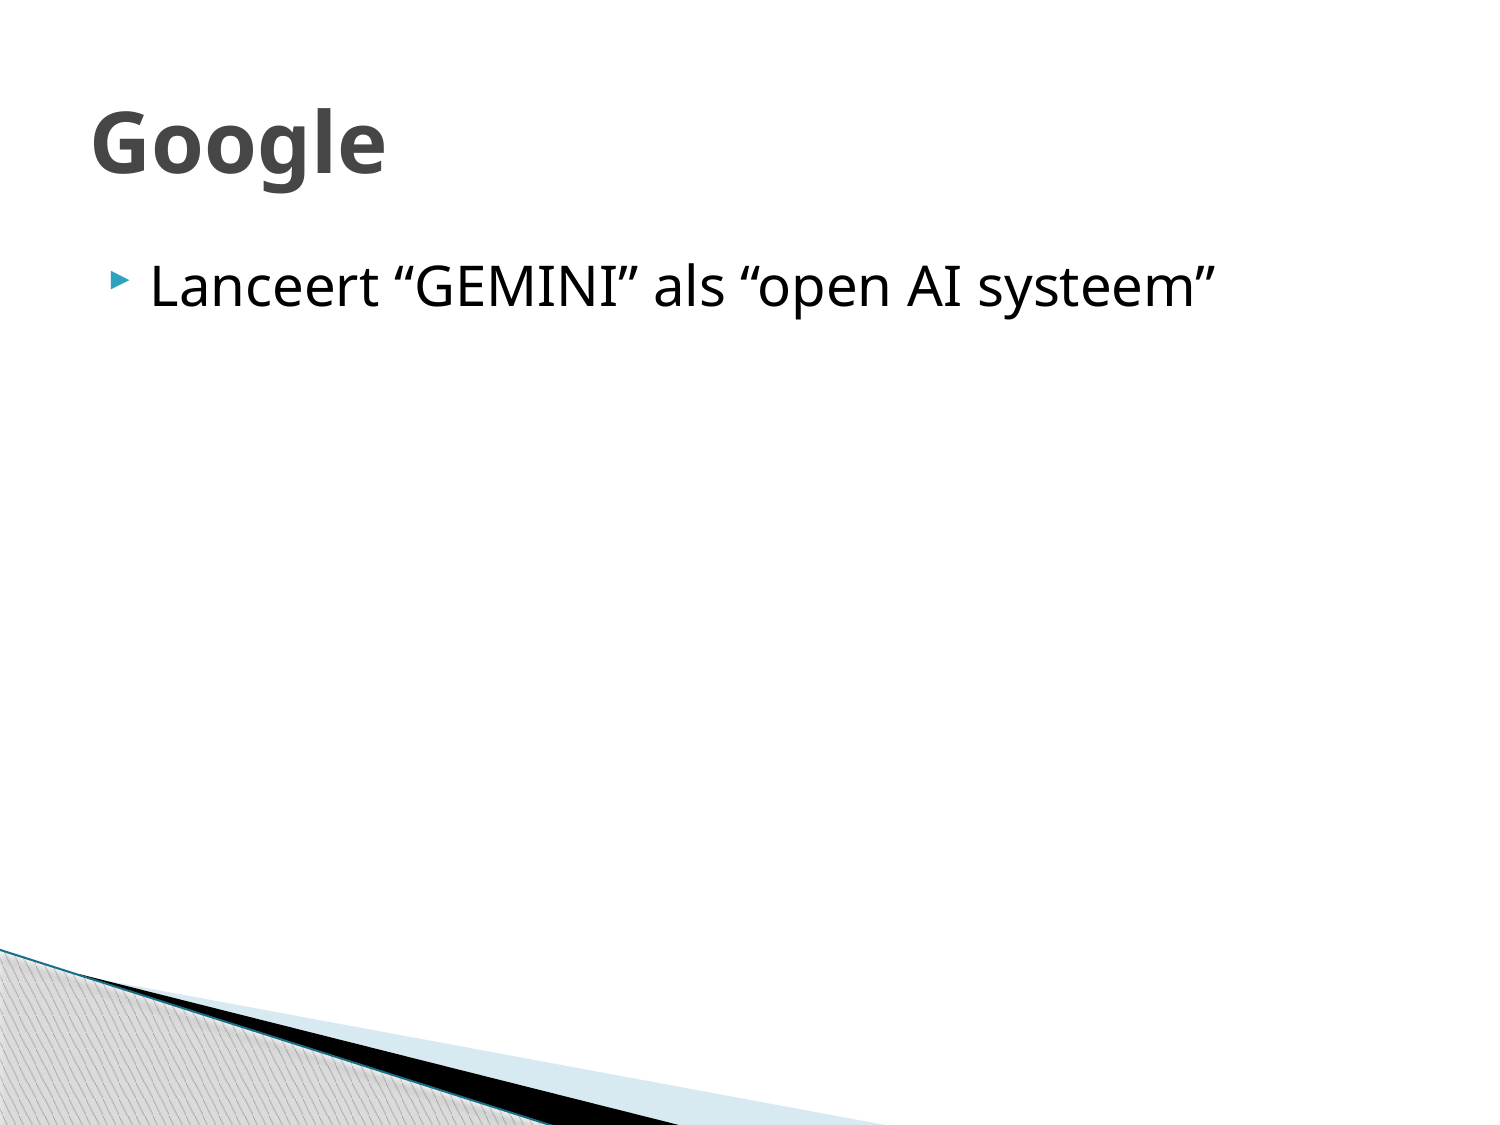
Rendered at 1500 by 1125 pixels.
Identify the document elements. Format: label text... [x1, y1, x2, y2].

list Lanceert “GEMINI” als “open AI systeem” [75, 243, 1425, 986]
title Google [75, 45, 1425, 233]
